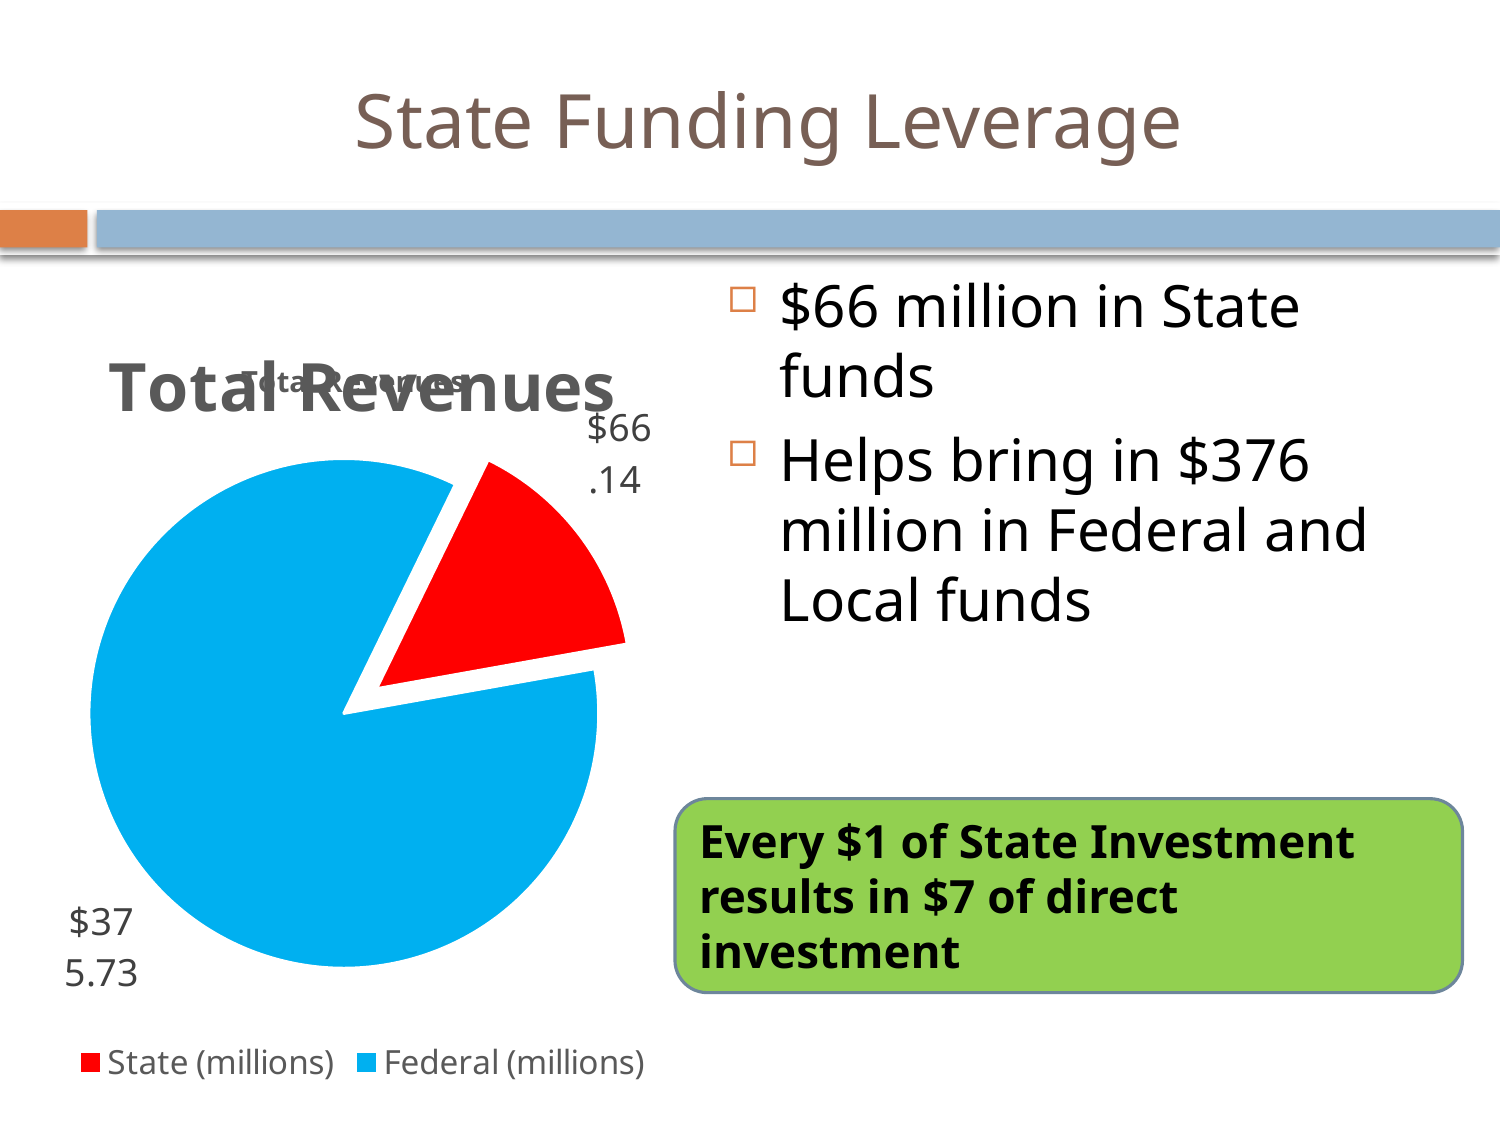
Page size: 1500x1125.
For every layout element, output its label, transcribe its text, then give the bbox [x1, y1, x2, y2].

title State Funding Leverage [100, 37, 1438, 200]
list $66 million in State funds Helps bring in $376 million in Federal and Local funds [712, 261, 1463, 737]
chart [0, 294, 726, 1092]
text_box Every $1 of State Investment results in $7 of direct investment [729, 797, 1465, 995]
